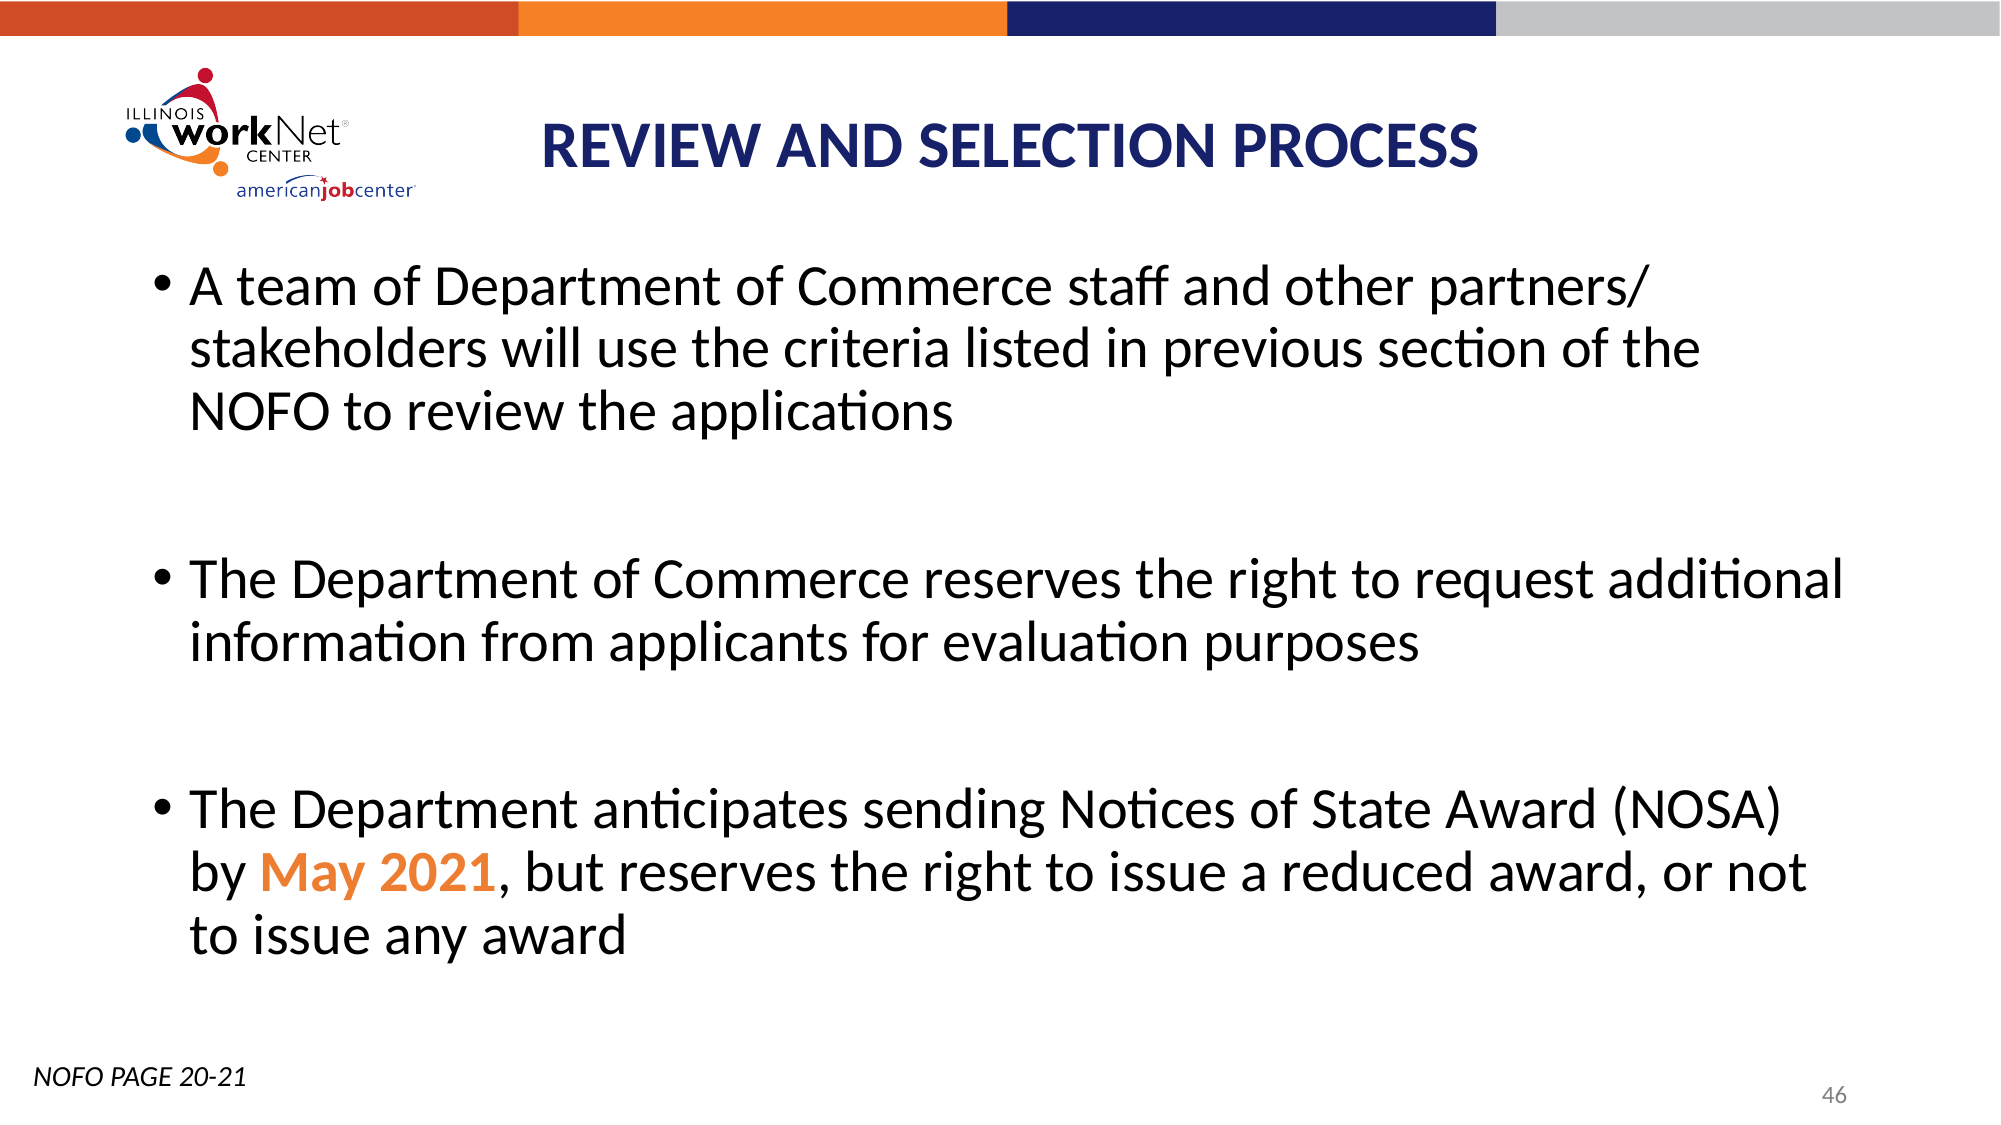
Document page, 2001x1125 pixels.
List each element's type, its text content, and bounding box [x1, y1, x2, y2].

list A team of Department of Commerce staff and other partners/ stakeholders will use the criteria listed in previous section of the NOFO to review the applications The Department of Commerce reserves the right to request additional information from applicants for evaluation purposes The Department anticipates sending Notices of State Award (NOSA) by May 2021, but reserves the right to issue a reduced award, or not to issue any award [137, 247, 1863, 1014]
slide_number 46 [1412, 1063, 1863, 1124]
picture [0, 0, 2000, 1125]
title REVIEW AND SELECTION PROCESS [526, 100, 1777, 193]
text_box NOFO PAGE 20-21 [18, 1050, 331, 1100]
